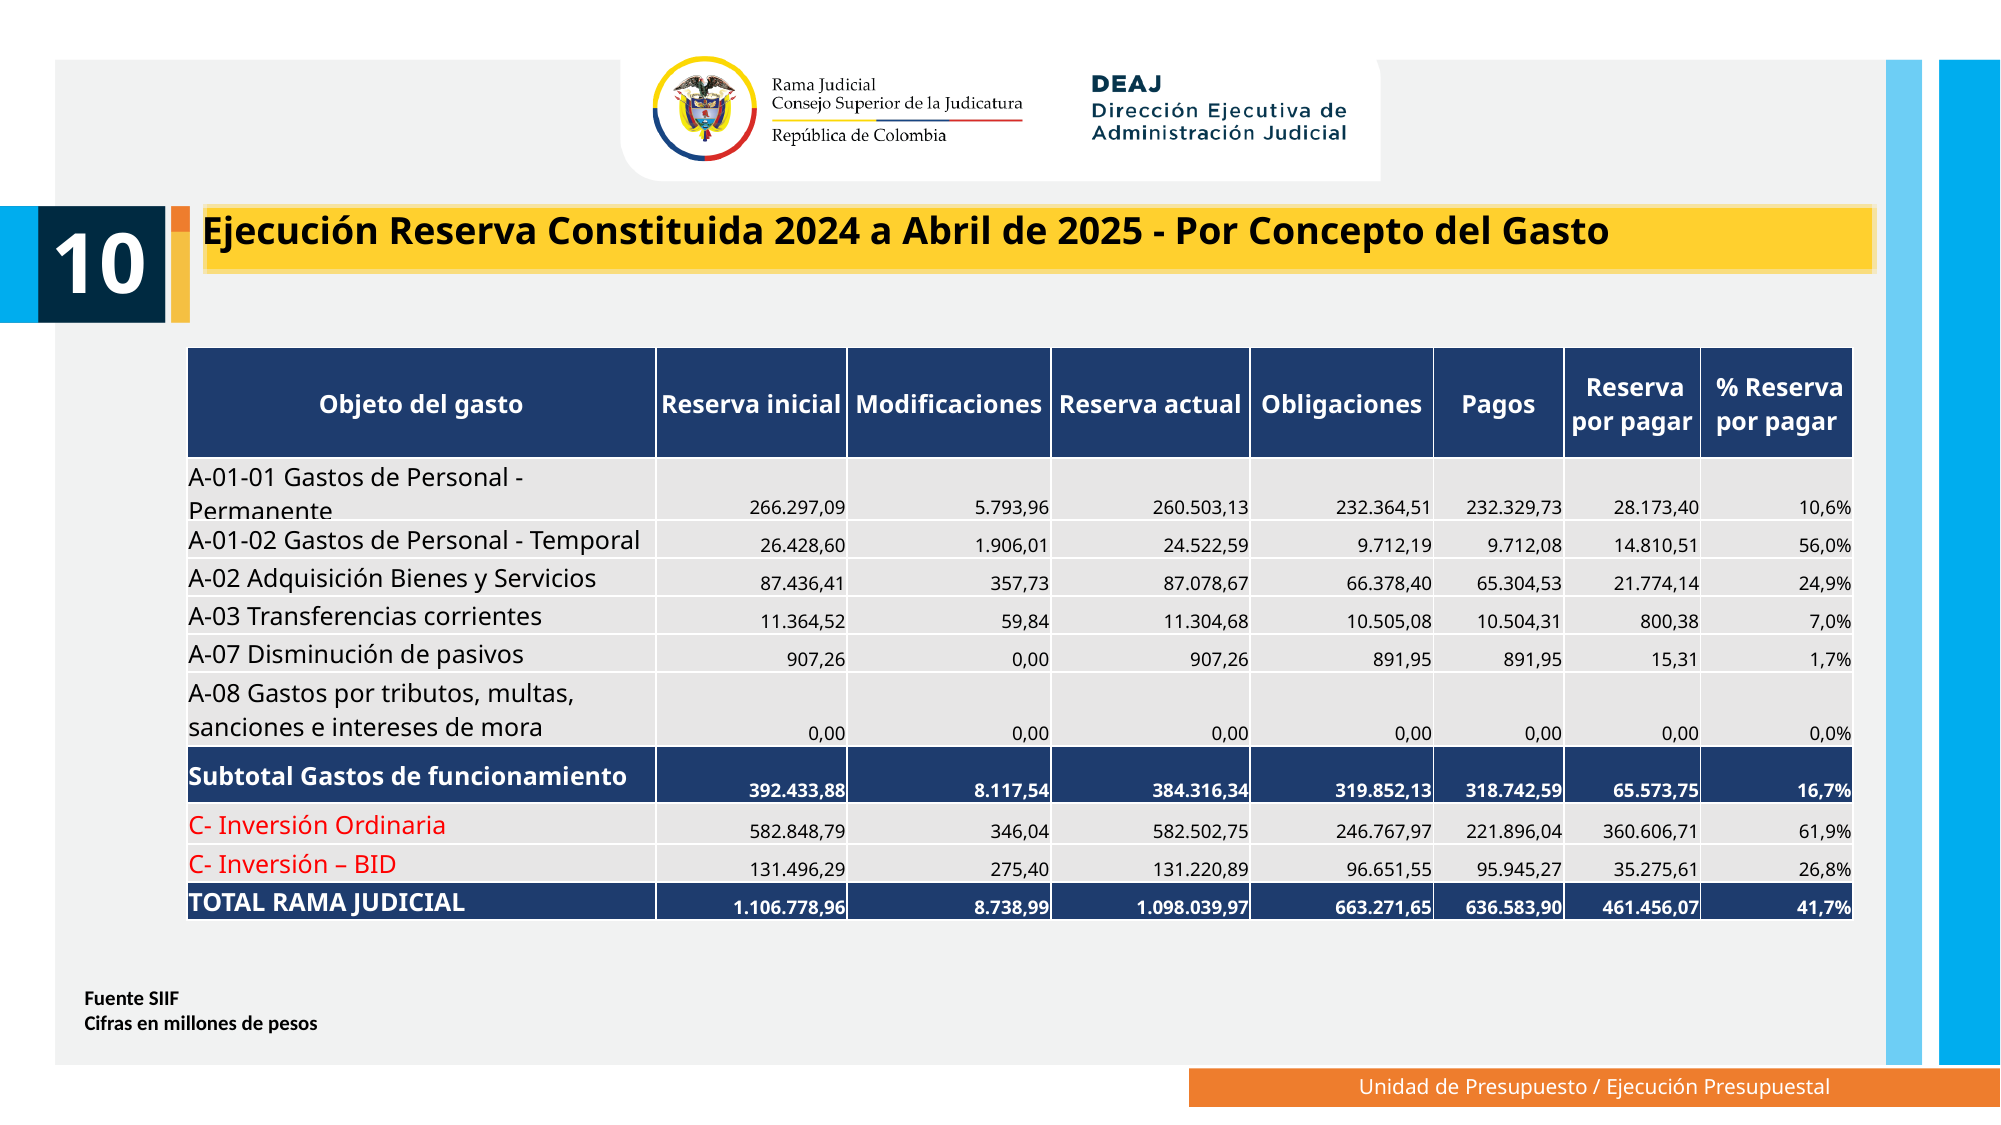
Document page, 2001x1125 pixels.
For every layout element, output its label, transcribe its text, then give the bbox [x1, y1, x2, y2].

table_header Objeto del gasto [188, 348, 655, 457]
table_cell A-01-02 Gastos de Personal - Temporal [188, 521, 655, 557]
table_cell A-01-01 Gastos de Personal - Permanente [188, 459, 655, 519]
table_cell 0,00 [848, 635, 1050, 671]
table_cell 24,9% [1701, 559, 1852, 595]
table_cell 221.896,04 [1434, 804, 1563, 843]
table_cell 10.505,08 [1251, 597, 1433, 633]
table_cell 0,00 [1052, 673, 1249, 745]
table_cell 260.503,13 [1052, 459, 1249, 519]
table_cell 907,26 [657, 635, 846, 671]
table_cell 10,6% [1701, 459, 1852, 519]
table_cell 9.712,08 [1434, 521, 1563, 557]
picture [0, 0, 2001, 1125]
table_cell 0,00 [1565, 673, 1700, 745]
table_cell 392.433,88 [657, 747, 846, 802]
table_cell 21.774,14 [1565, 559, 1700, 595]
table_cell 96.651,55 [1251, 845, 1433, 881]
table_header % Reserva por pagar [1701, 348, 1852, 457]
table_cell 59,84 [848, 597, 1050, 633]
table_cell C- Inversión – BID [188, 845, 655, 881]
table_cell 346,04 [848, 804, 1050, 843]
table_cell 65.304,53 [1434, 559, 1563, 595]
table_cell 26.428,60 [657, 521, 846, 557]
table_cell 16,7% [1701, 747, 1852, 802]
table_cell 87.078,67 [1052, 559, 1249, 595]
table_cell A-02 Adquisición Bienes y Servicios [188, 559, 655, 595]
table_cell 232.364,51 [1251, 459, 1433, 519]
table_cell 11.364,52 [657, 597, 846, 633]
table_cell 800,38 [1565, 597, 1700, 633]
table_cell 907,26 [1052, 635, 1249, 671]
table_cell 11.304,68 [1052, 597, 1249, 633]
table_cell 384.316,34 [1052, 747, 1249, 802]
table_cell 318.742,59 [1434, 747, 1563, 802]
table_cell 357,73 [848, 559, 1050, 595]
table_cell 0,00 [1251, 673, 1433, 745]
table_cell 891,95 [1434, 635, 1563, 671]
table_cell A-03 Transferencias corrientes [188, 597, 655, 633]
list Ejecución Reserva Constituida 2024 a Abril de 2025 - Por Concepto del Gasto [186, 204, 1890, 288]
list 10 [25, 212, 174, 321]
table_header Pagos [1434, 348, 1563, 457]
table_cell A-08 Gastos por tributos, multas, sanciones e intereses de mora [188, 673, 655, 745]
table_header Reserva por pagar [1565, 348, 1700, 457]
table_cell 41,7% [1701, 883, 1852, 919]
table_cell 636.583,90 [1434, 883, 1563, 919]
table_cell 582.502,75 [1052, 804, 1249, 843]
table_cell 131.220,89 [1052, 845, 1249, 881]
text_box Fuente SIIF Cifras en millones de pesos [69, 977, 363, 1068]
table_cell 24.522,59 [1052, 521, 1249, 557]
table_cell 1.106.778,96 [657, 883, 846, 919]
table_cell 275,40 [848, 845, 1050, 881]
table_cell 28.173,40 [1565, 459, 1700, 519]
table_cell 5.793,96 [848, 459, 1050, 519]
table_cell 7,0% [1701, 597, 1852, 633]
table_cell 461.456,07 [1565, 883, 1700, 919]
table_cell 319.852,13 [1251, 747, 1433, 802]
table_cell 891,95 [1251, 635, 1433, 671]
list Unidad de Presupuesto / Ejecución Presupuestal [1189, 1068, 2000, 1107]
table_cell 246.767,97 [1251, 804, 1433, 843]
table_cell Subtotal Gastos de funcionamiento [188, 747, 655, 802]
table_cell A-07 Disminución de pasivos [188, 635, 655, 671]
table_cell 1,7% [1701, 635, 1852, 671]
table_cell 14.810,51 [1565, 521, 1700, 557]
table_cell 582.848,79 [657, 804, 846, 843]
table_cell TOTAL RAMA JUDICIAL [188, 883, 655, 919]
table_cell 95.945,27 [1434, 845, 1563, 881]
table_cell 0,00 [848, 673, 1050, 745]
table_header Reserva actual [1052, 348, 1249, 457]
table_cell 87.436,41 [657, 559, 846, 595]
table_cell 0,00 [1434, 673, 1563, 745]
table_cell 1.906,01 [848, 521, 1050, 557]
table_cell 8.738,99 [848, 883, 1050, 919]
table_cell 232.329,73 [1434, 459, 1563, 519]
table_cell 26,8% [1701, 845, 1852, 881]
table_cell 66.378,40 [1251, 559, 1433, 595]
table_cell C- Inversión Ordinaria [188, 804, 655, 843]
table_cell 663.271,65 [1251, 883, 1433, 919]
table_cell 360.606,71 [1565, 804, 1700, 843]
table_cell 15,31 [1565, 635, 1700, 671]
table_cell 35.275,61 [1565, 845, 1700, 881]
table_cell 1.098.039,97 [1052, 883, 1249, 919]
table_header Modificaciones [848, 348, 1050, 457]
table_cell 10.504,31 [1434, 597, 1563, 633]
table_cell 8.117,54 [848, 747, 1050, 802]
table_cell 0,00 [657, 673, 846, 745]
table_cell 131.496,29 [657, 845, 846, 881]
table_cell 0,0% [1701, 673, 1852, 745]
table_cell 266.297,09 [657, 459, 846, 519]
table_cell 56,0% [1701, 521, 1852, 557]
table_header Obligaciones [1251, 348, 1433, 457]
table_cell 9.712,19 [1251, 521, 1433, 557]
table_cell 61,9% [1701, 804, 1852, 843]
table_cell 65.573,75 [1565, 747, 1700, 802]
table_header Reserva inicial [657, 348, 846, 457]
